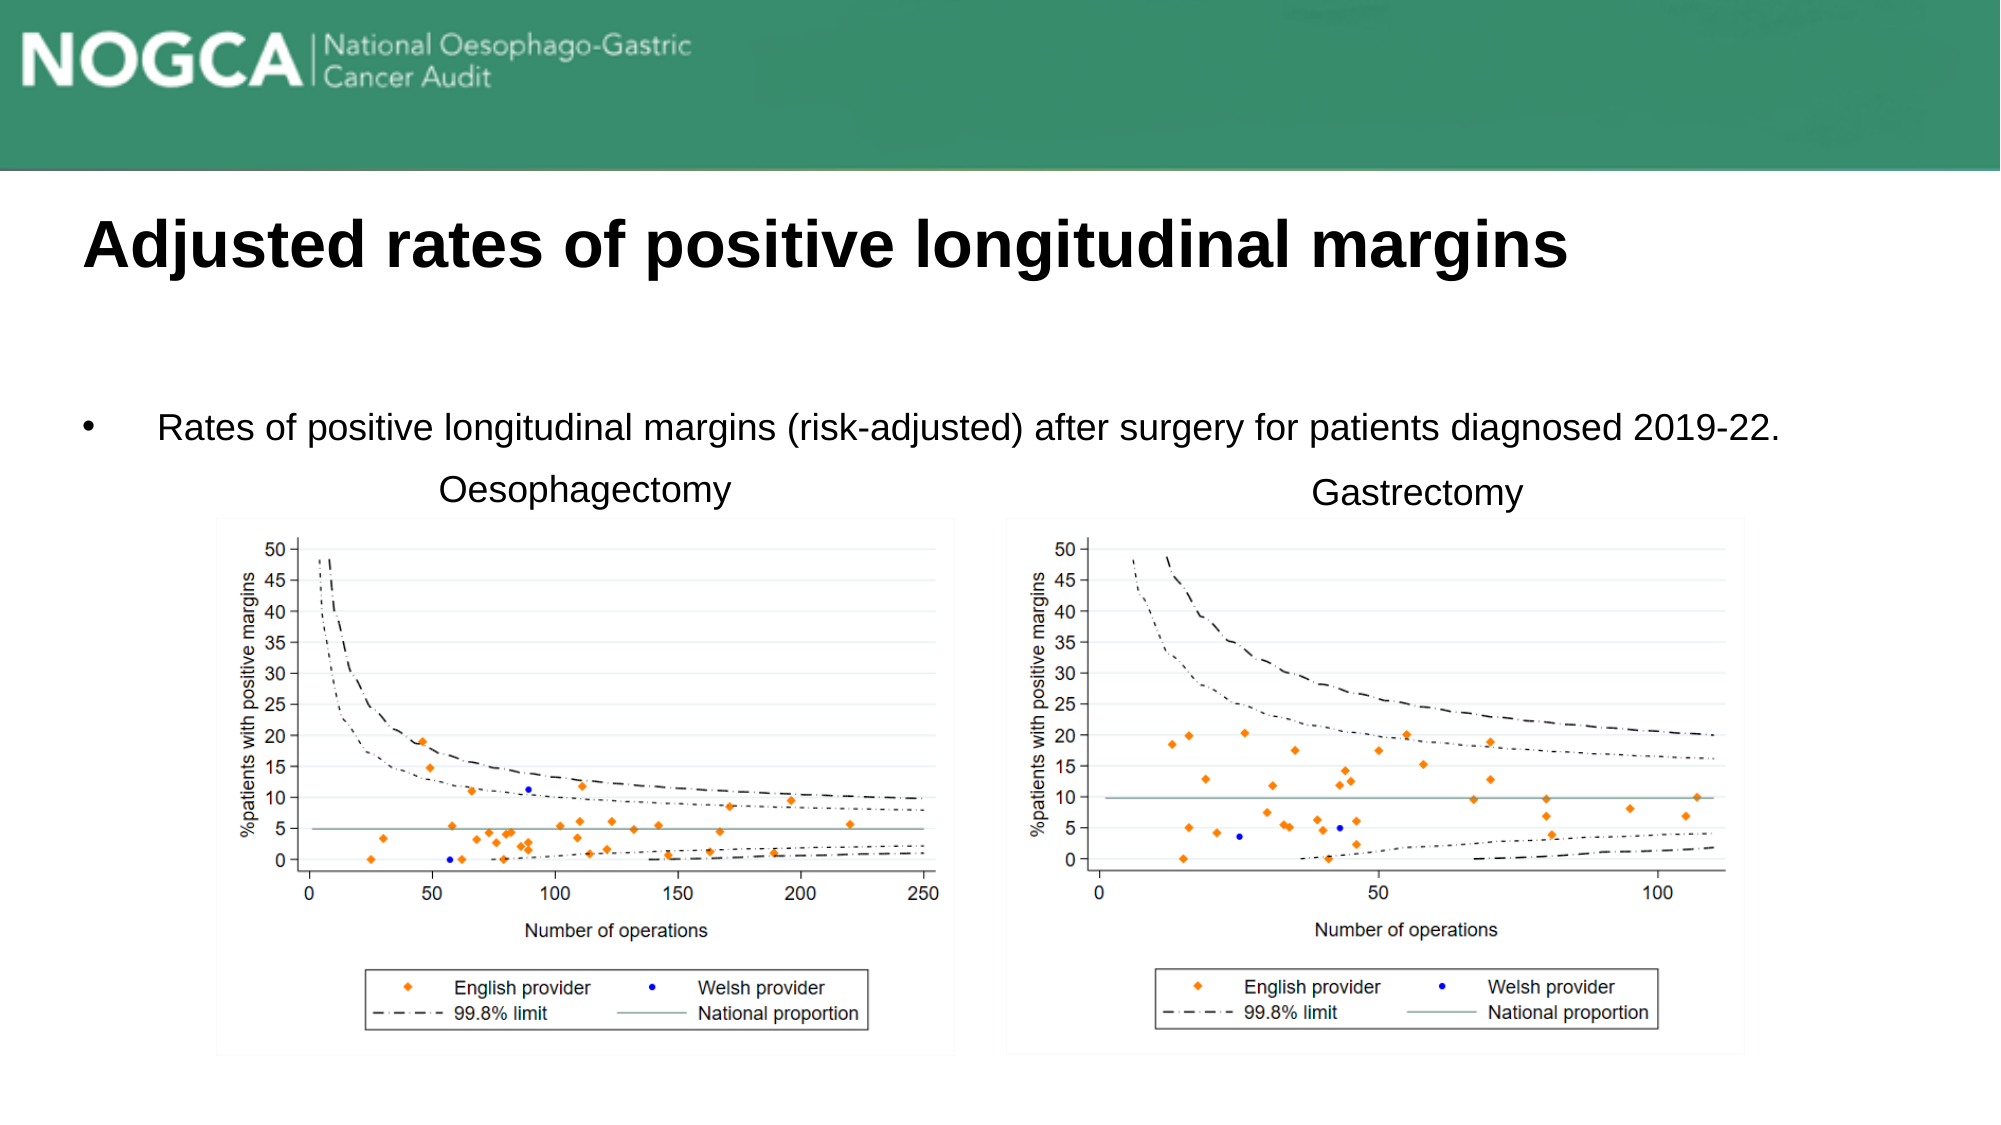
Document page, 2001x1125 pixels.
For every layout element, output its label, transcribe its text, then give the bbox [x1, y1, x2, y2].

picture [215, 518, 955, 1056]
text_box Oesophagectomy [423, 456, 747, 518]
picture [0, 0, 2000, 171]
text_box Gastrectomy [1296, 457, 1539, 518]
picture [1006, 518, 1745, 1055]
text_box Adjusted rates of positive longitudinal margins Rates of positive longitudinal margins (risk-adjusted) after surgery for patients diagnosed 2019-22. [67, 188, 1946, 456]
